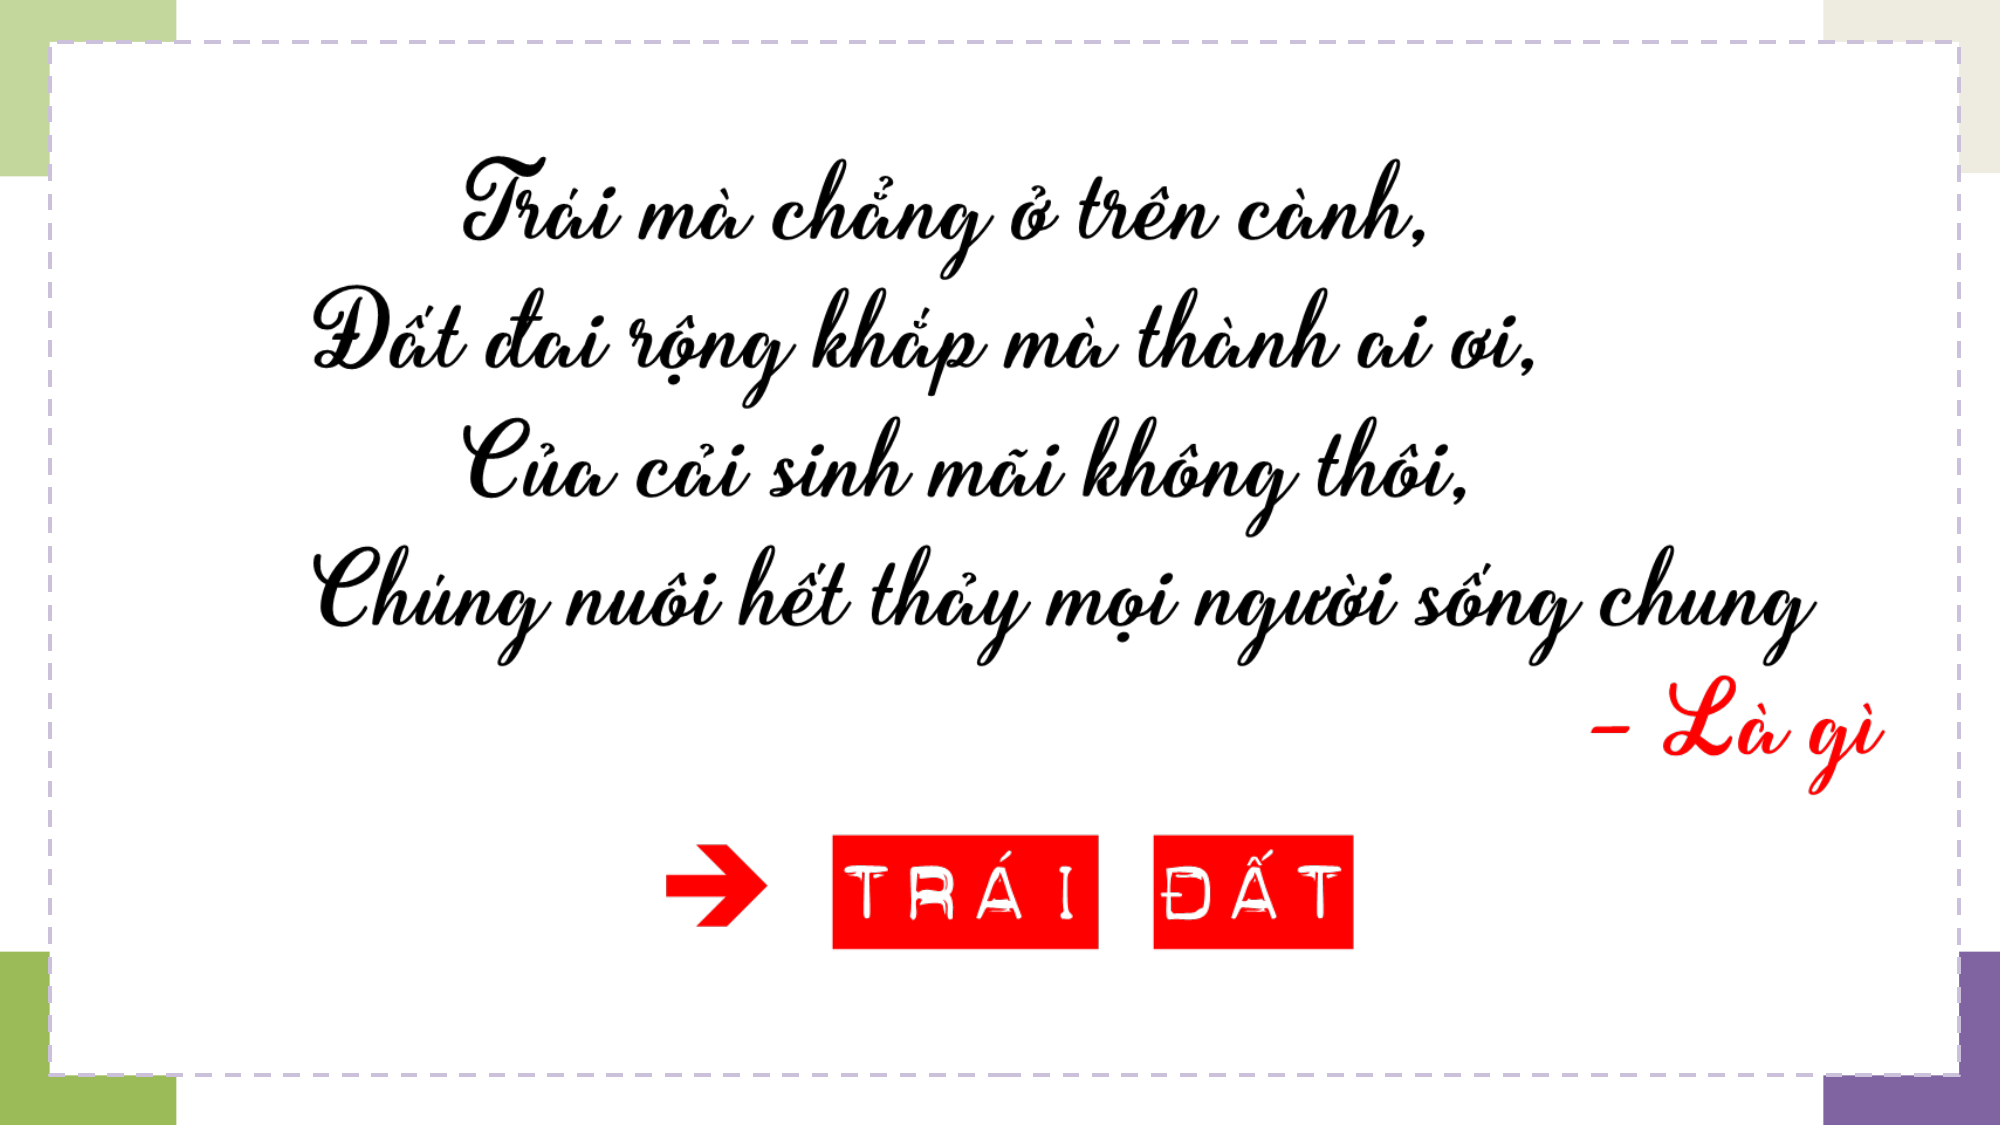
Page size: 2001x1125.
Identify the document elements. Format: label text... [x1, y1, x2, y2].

text_box W [1823, 0, 2000, 174]
text_box [0, 0, 177, 177]
text_box [0, 951, 177, 1125]
text_box [1823, 951, 2000, 1125]
text_box [48, 40, 1961, 1077]
picture [247, 115, 1943, 1019]
